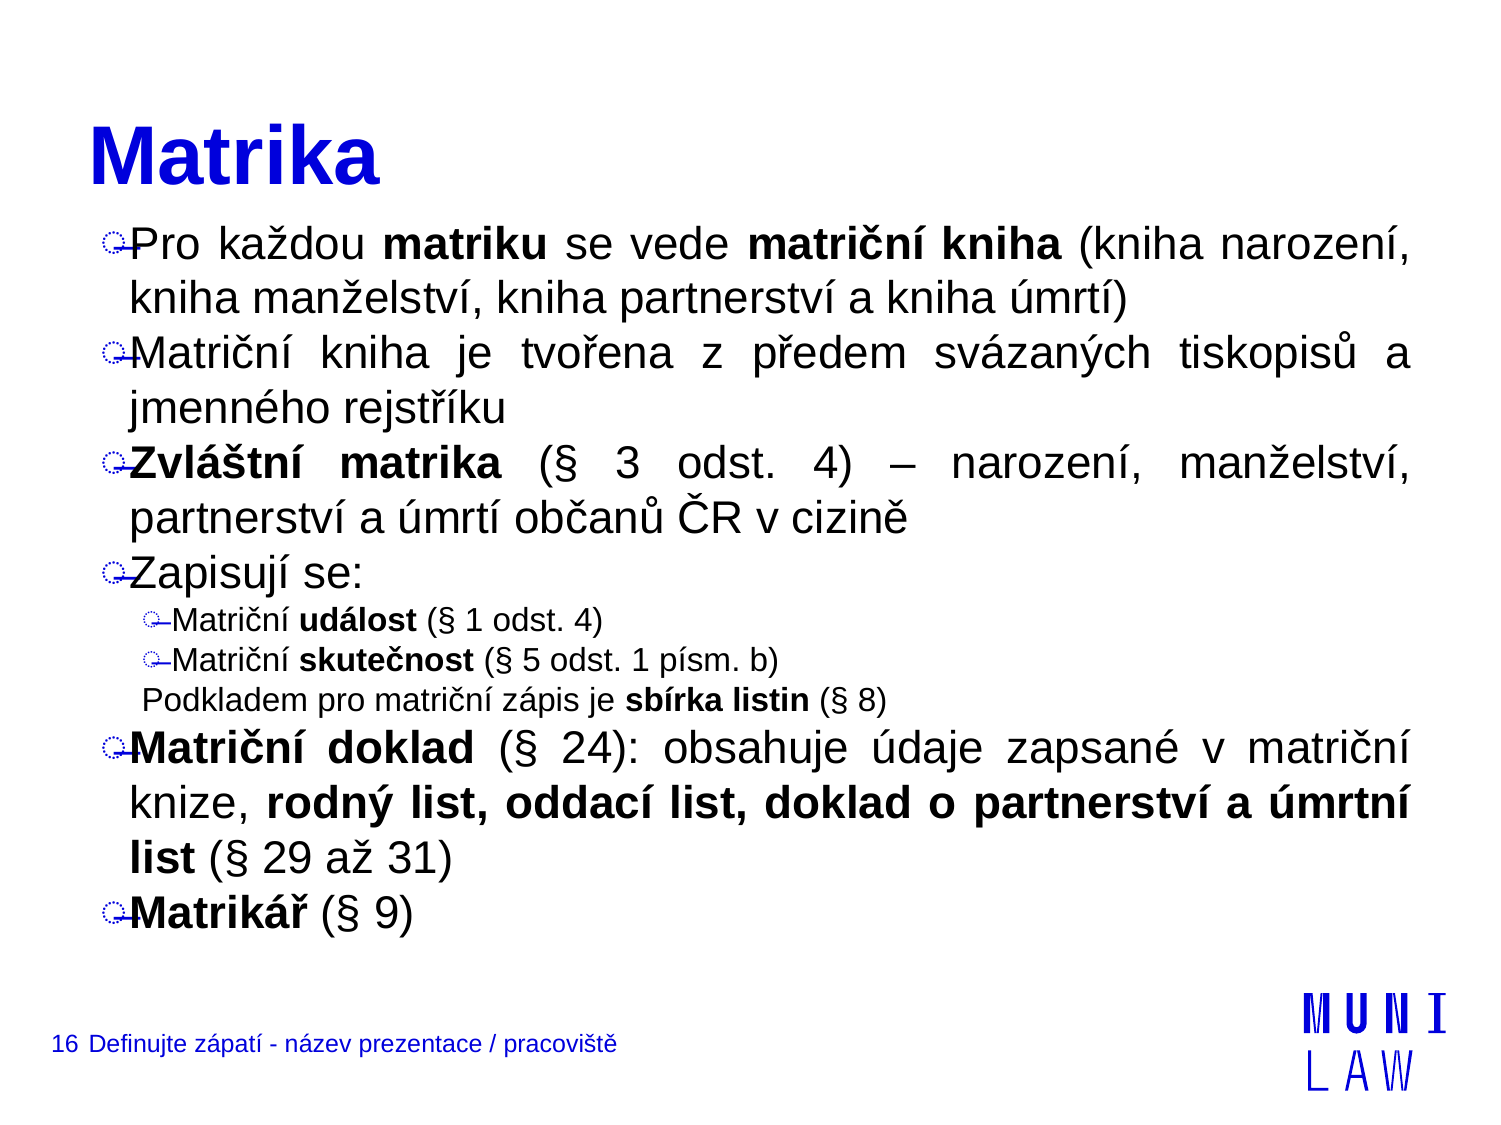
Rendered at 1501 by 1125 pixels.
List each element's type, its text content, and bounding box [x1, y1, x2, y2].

slide_number 16 [50, 1021, 82, 1063]
list Pro každou matriku se vede matriční kniha (kniha narození, kniha manželství, kniha partnerství a kniha úmrtí) Matriční kniha je tvořena z předem svázaných tiskopisů a jmenného rejstříku Zvláštní matrika (§ 3 odst. 4) – narození, manželství, partnerství a úmrtí občanů ČR v cizině Zapisují se: Matriční událost (§ 1 odst. 4) Matriční skutečnost (§ 5 odst. 1 písm. b) Podkladem pro matriční zápis je sbírka listin (§ 8) Matriční doklad (§ 24): obsahuje údaje zapsané v matriční knize, rodný list, oddací list, doklad o partnerství a úmrtní list (§ 29 až 31) Matrikář (§ 9) [88, 213, 1412, 957]
footer Definujte zápatí - název prezentace / pracoviště [88, 1021, 1064, 1063]
title Matrika [88, 118, 1412, 193]
